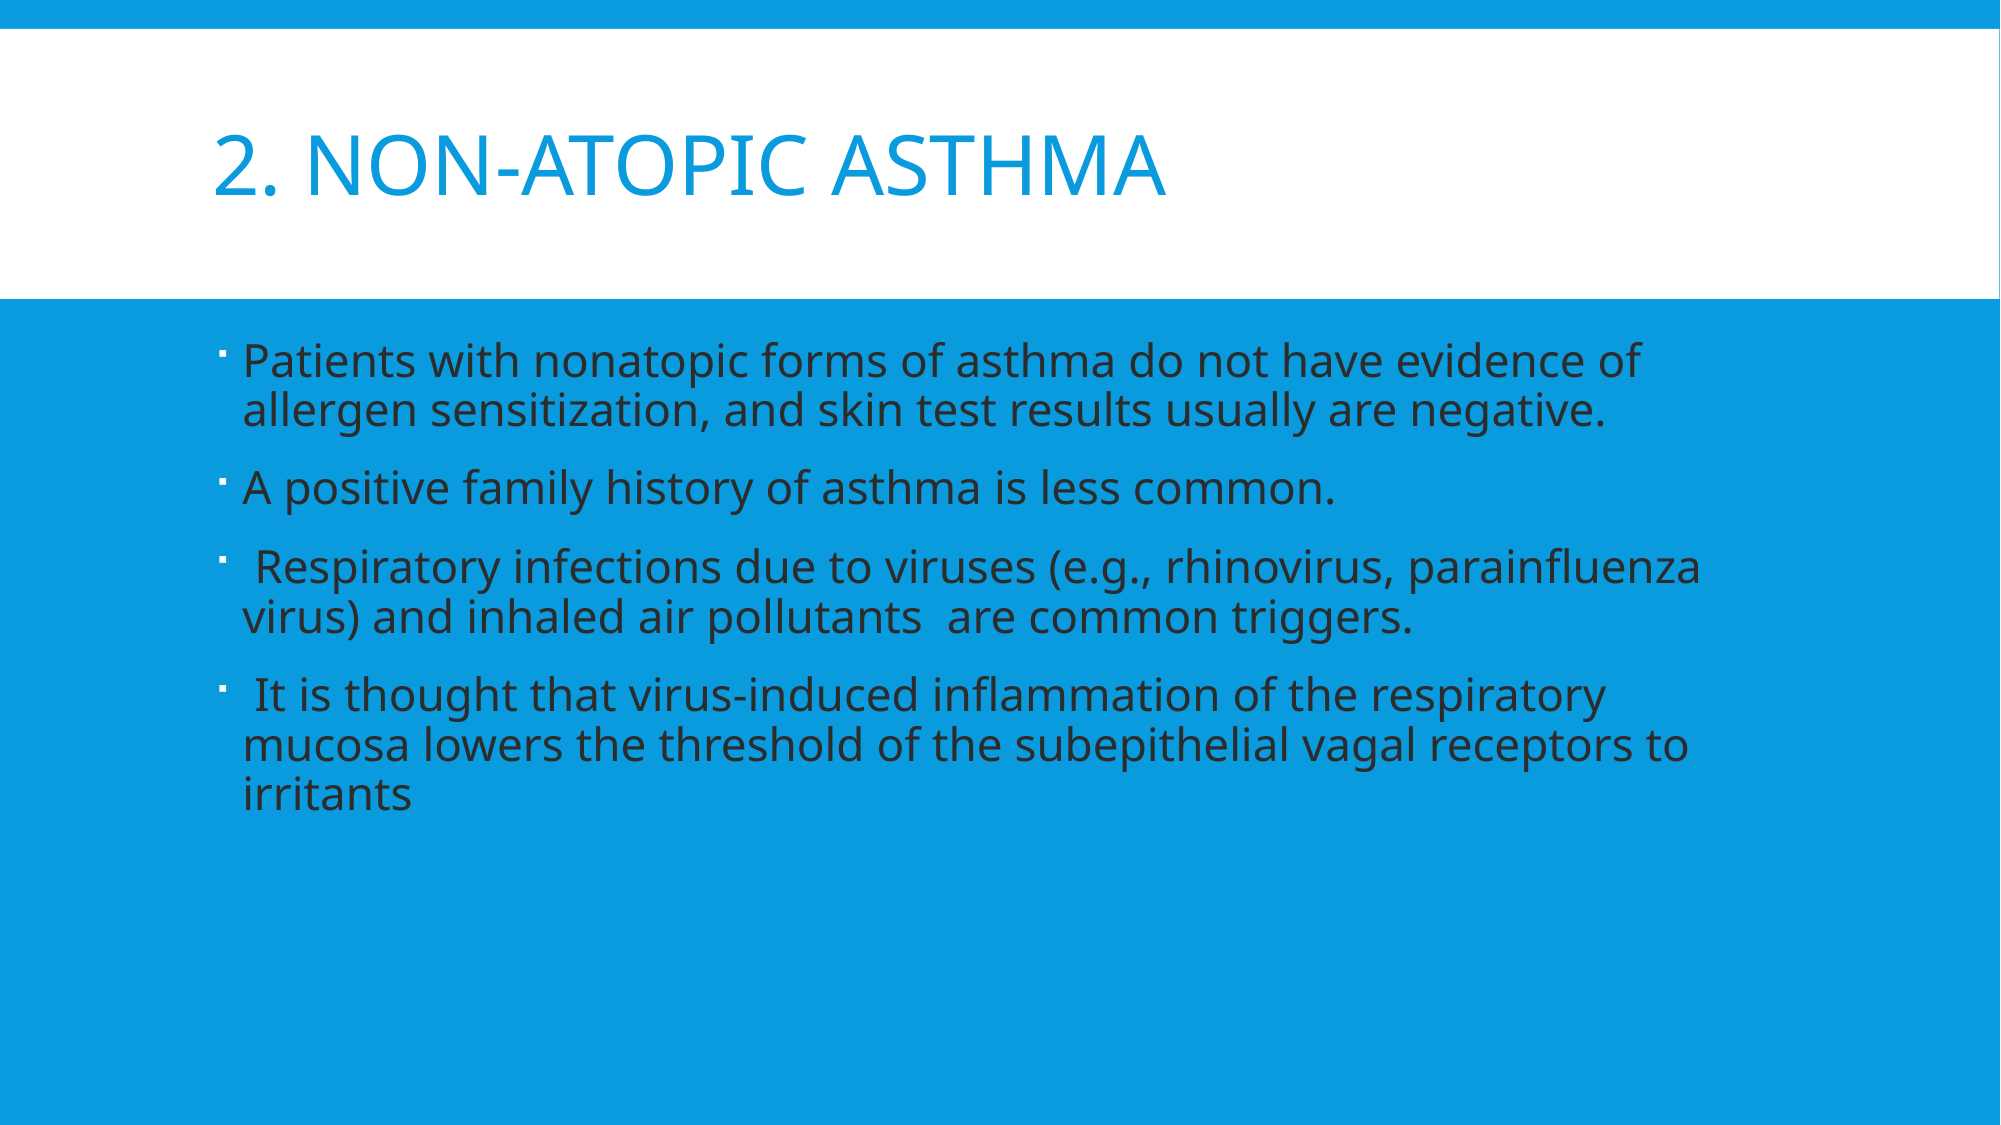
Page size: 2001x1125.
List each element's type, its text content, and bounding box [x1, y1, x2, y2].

list Patients with nonatopic forms of asthma do not have evidence of allergen sensitization, and skin test results usually are negative. A positive family history of asthma is less common. Respiratory infections due to viruses (e.g., rhinovirus, parainfluenza virus) and inhaled air pollutants are common triggers. It is thought that virus-induced inflammation of the respiratory mucosa lowers the threshold of the subepithelial vagal receptors to irritants [197, 329, 1803, 1020]
title 2. Non-Atopic Asthma [197, 46, 1803, 295]
